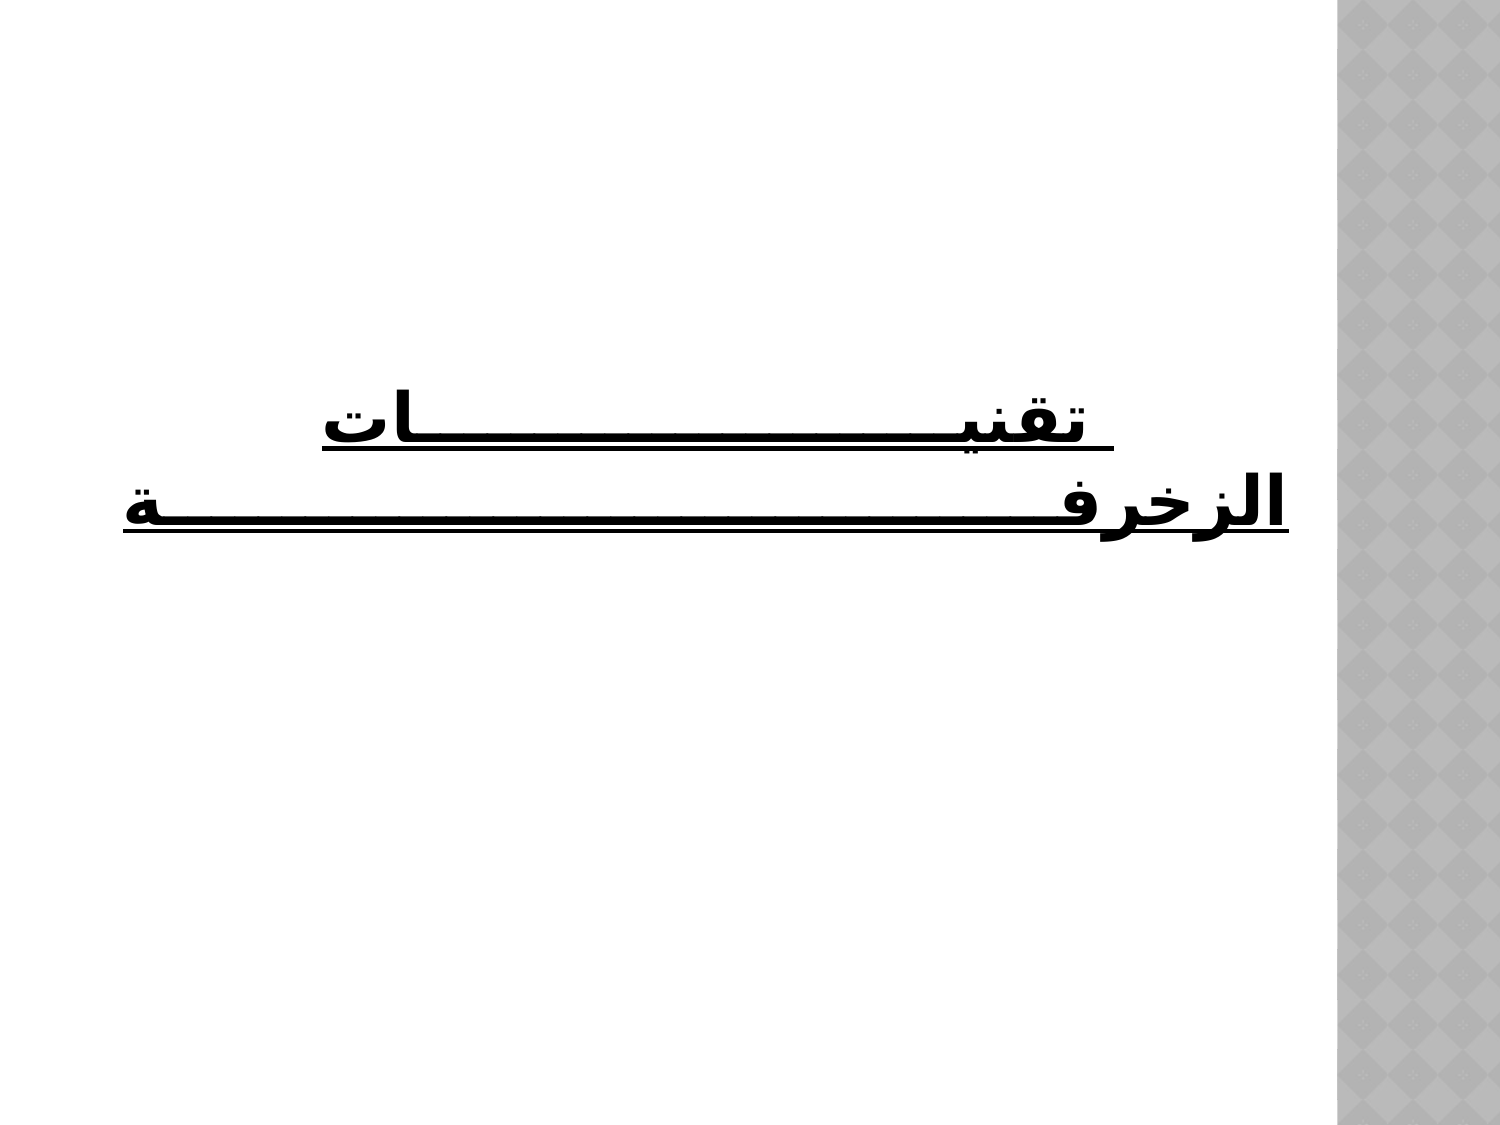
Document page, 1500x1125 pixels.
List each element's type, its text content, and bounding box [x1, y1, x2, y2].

title تقنيـــــــــــــــــــــــات الزخرفــــــــــــــــــــــــــــــــــــــة [112, 290, 1300, 539]
